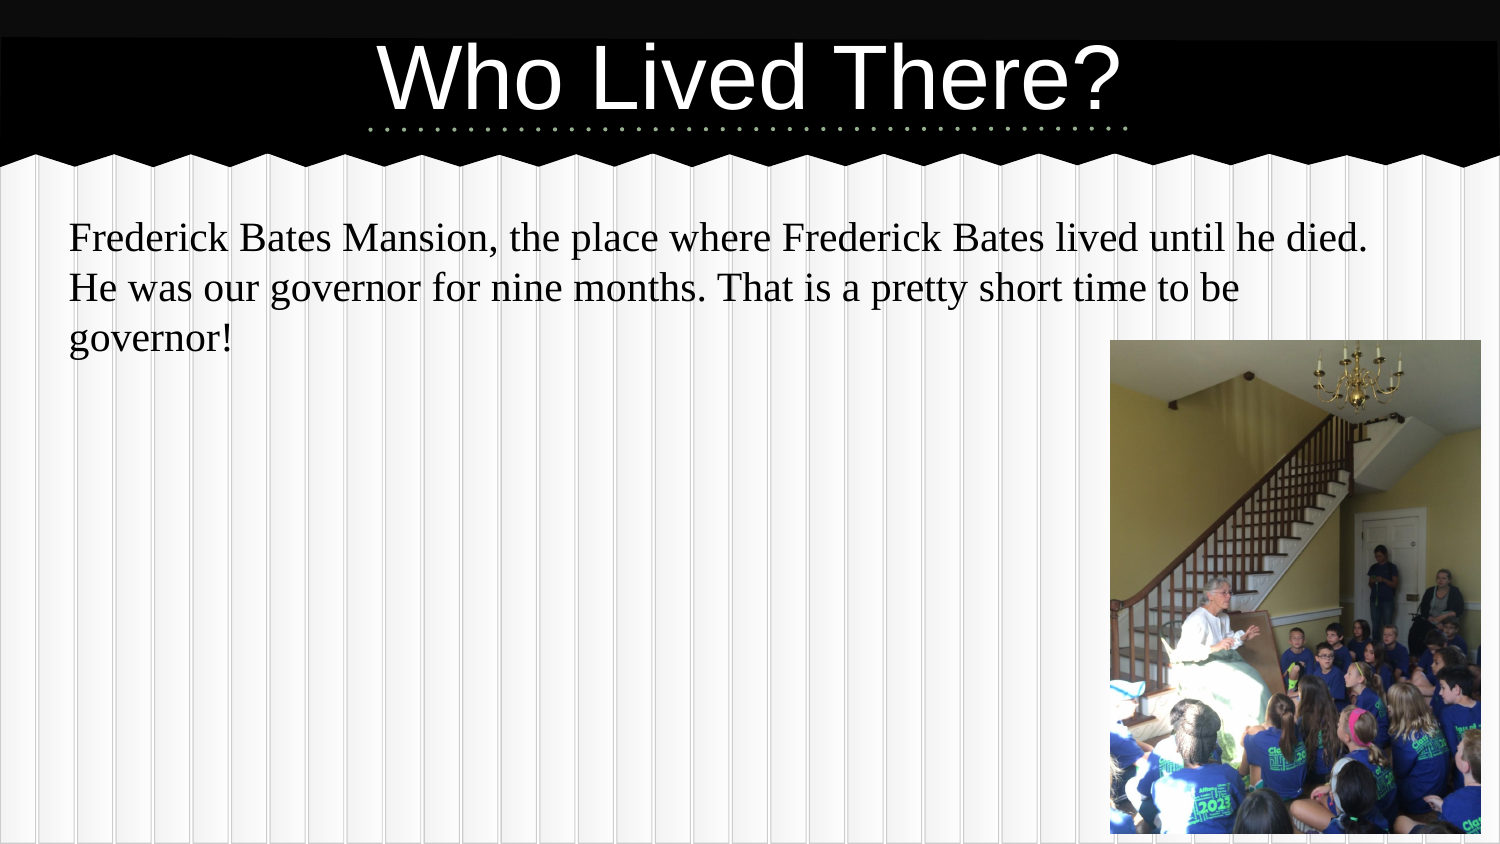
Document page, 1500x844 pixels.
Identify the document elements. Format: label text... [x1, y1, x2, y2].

title Who Lived There? [75, 2, 1425, 143]
picture [1110, 340, 1481, 834]
list Frederick Bates Mansion, the place where Frederick Bates lived until he died. He was our governor for nine months. That is a pretty short time to be governor! [53, 194, 1404, 807]
